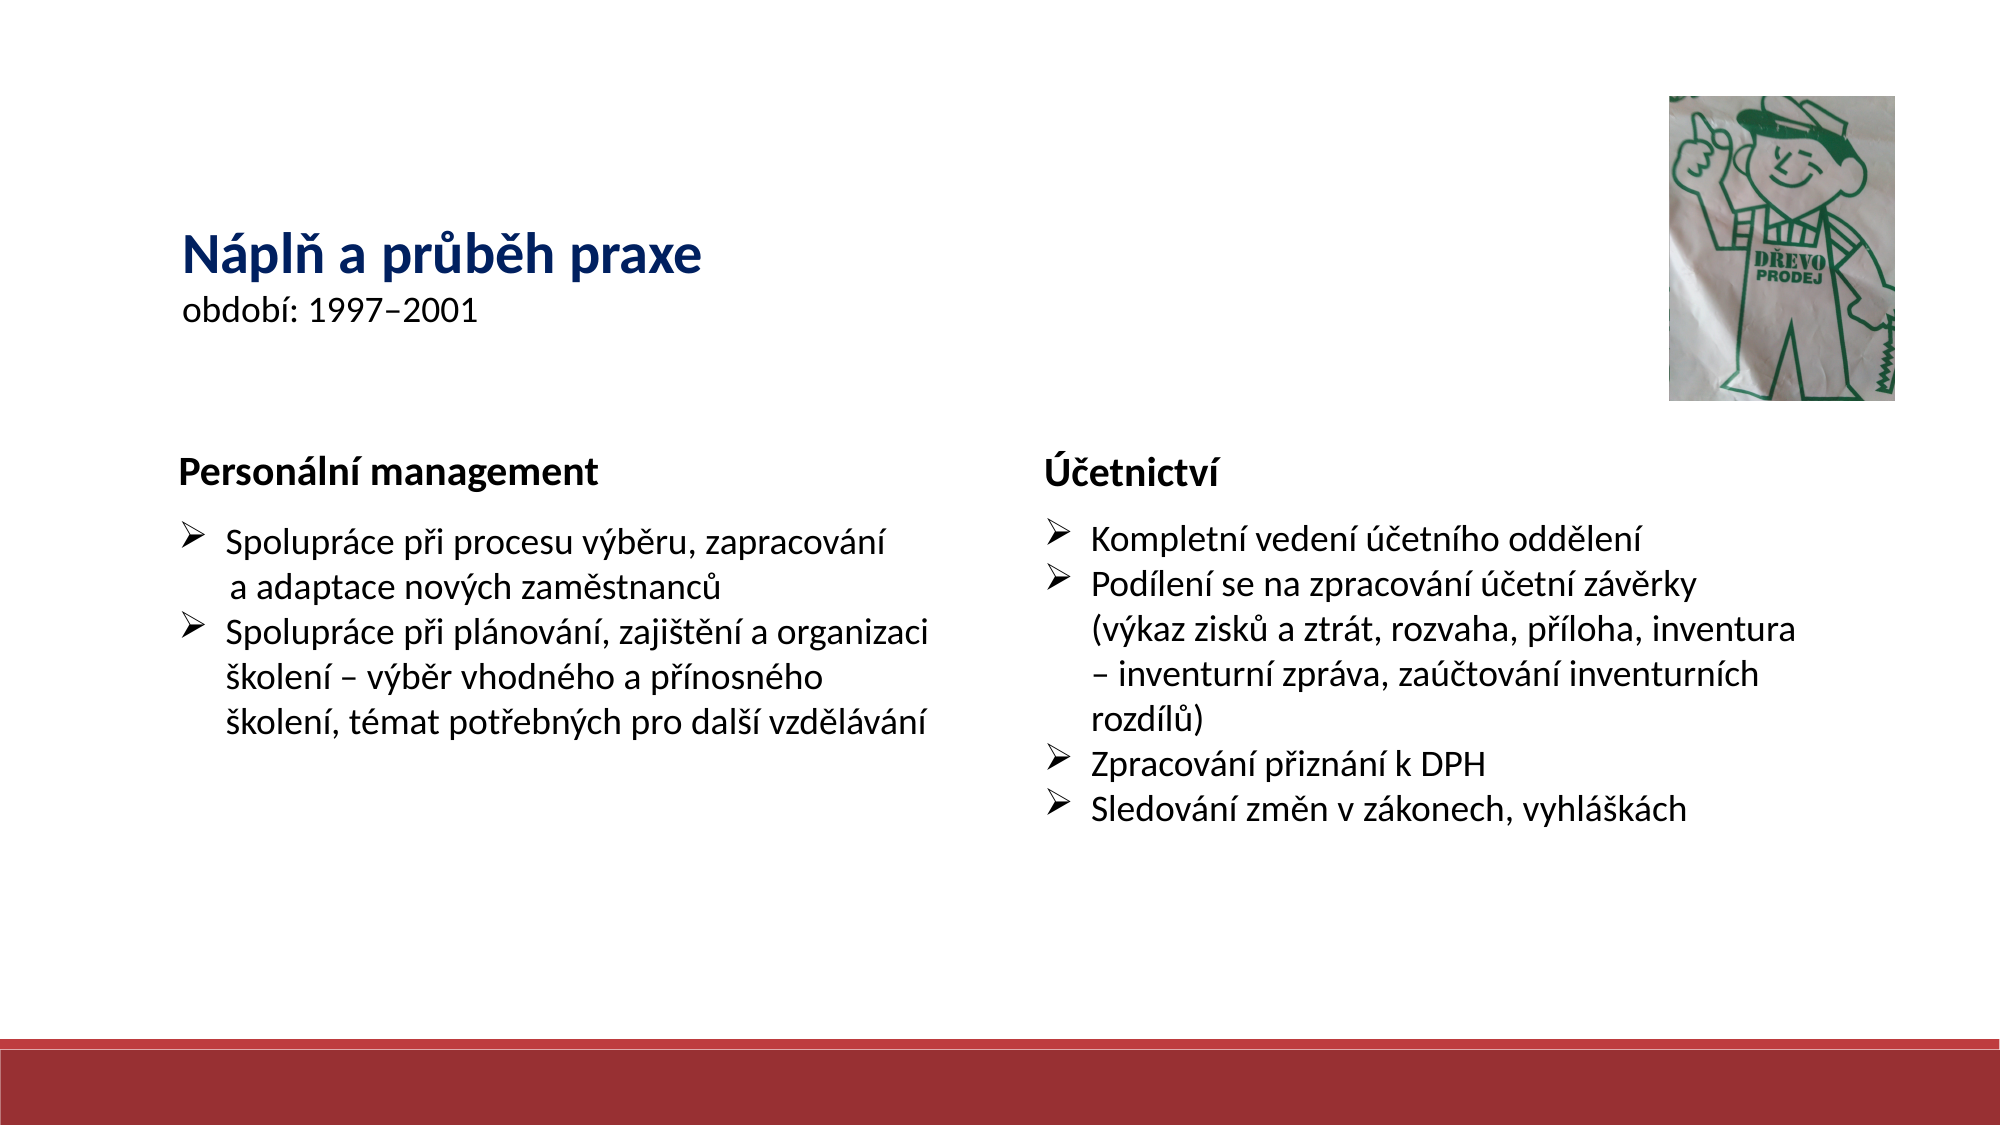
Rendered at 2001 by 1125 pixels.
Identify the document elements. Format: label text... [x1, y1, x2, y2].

text_box Personální management Spolupráce při procesu výběru, zapracování a adaptace nových zaměstnanců Spolupráce při plánování, zajištění a organizaci školení – výběr vhodného a přínosného školení, témat potřebných pro další vzdělávání [163, 436, 948, 750]
picture [1669, 95, 1896, 402]
text_box Náplň a průběh praxe období: 1997–2001 [167, 207, 718, 338]
text_box Účetnictví Kompletní vedení účetního oddělení Podílení se na zpracování účetní závěrky (výkaz zisků a ztrát, rozvaha, příloha, inventura – inventurní zpráva, zaúčtování inventurních rozdílů) Zpracování přiznání k DPH Sledování změn v zákonech, vyhláškách [1029, 436, 1813, 837]
